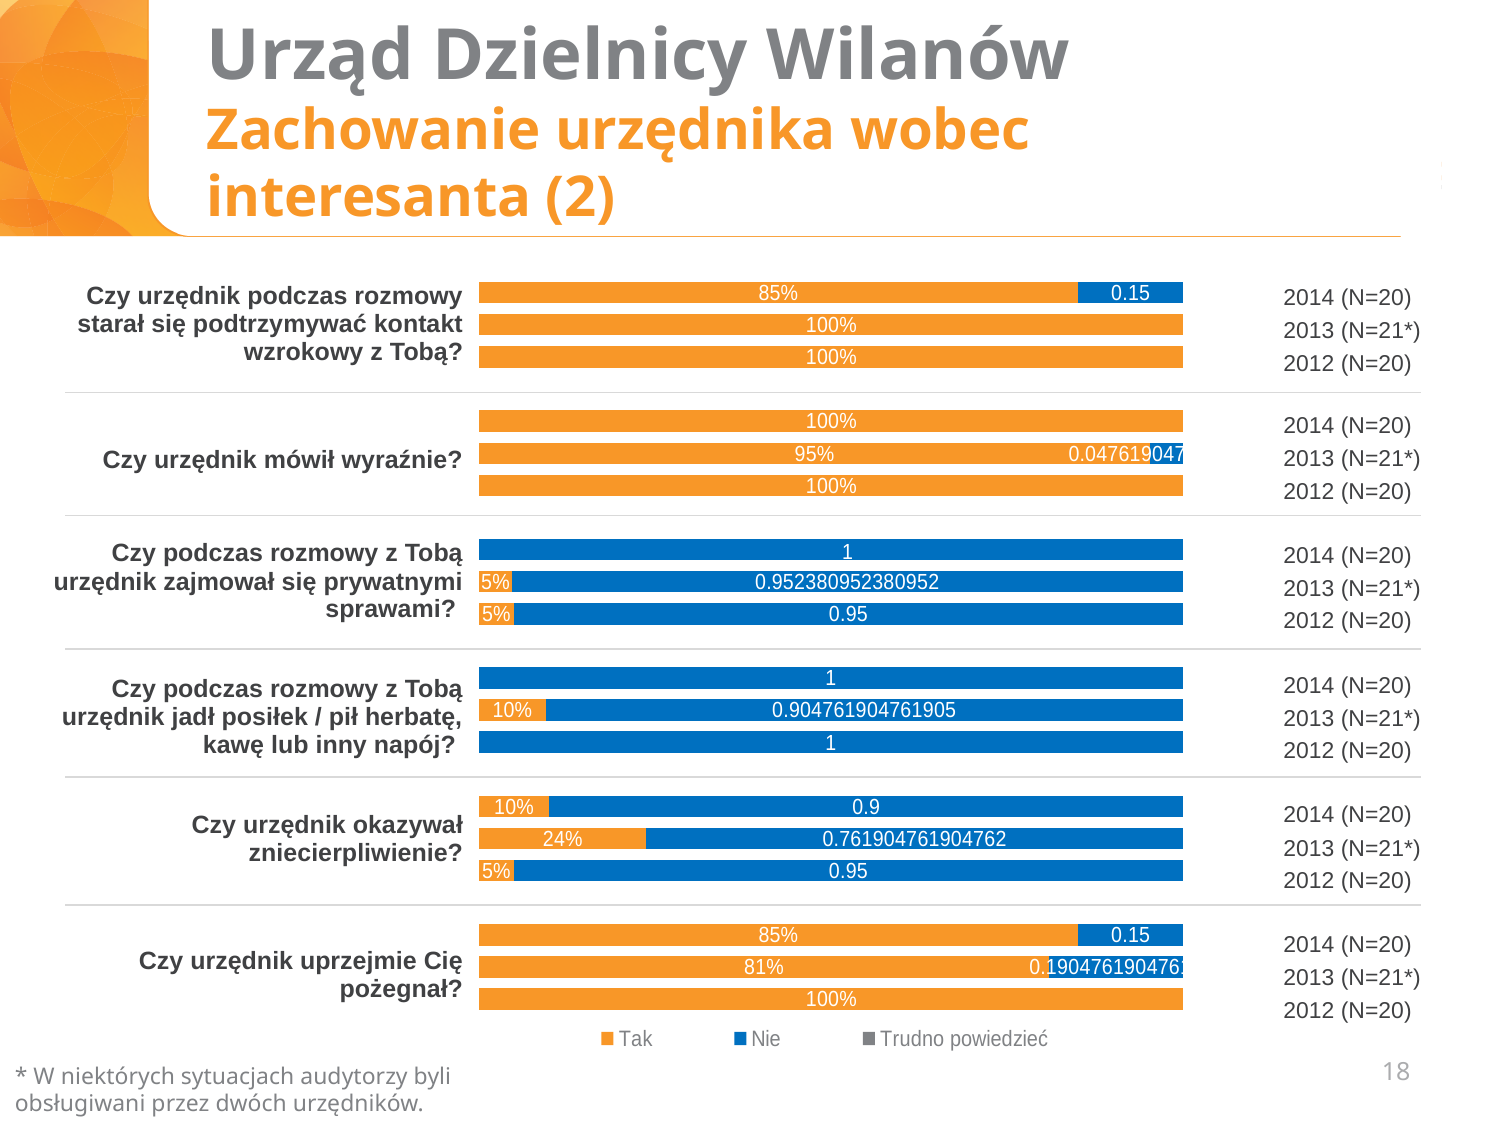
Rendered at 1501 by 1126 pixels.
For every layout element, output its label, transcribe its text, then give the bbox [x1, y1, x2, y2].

title Urząd Dzielnicy Wilanów Zachowanie urzędnika wobec interesanta (2) [147, 0, 1442, 237]
table_cell Czy podczas rozmowy z Tobą urzędnik jadł posiłek / pił herbatę, kawę lub inny napój? [18, 663, 473, 799]
picture [0, 0, 147, 237]
chart [478, 393, 1265, 515]
chart [478, 516, 1265, 648]
chart [478, 650, 1265, 776]
text_box 2014 (N=20) 2013 (N=21*) 2012 (N=20) [1270, 657, 1466, 787]
table_cell Czy urzędnik mówił wyraźnie? [18, 391, 473, 527]
chart [478, 246, 1265, 392]
table_cell Czy podczas rozmowy z Tobą urzędnik zajmował się prywatnymi sprawami? [18, 527, 473, 663]
table_cell Czy urzędnik okazywał zniecierpliwienie? [18, 799, 473, 935]
text_box 2014 (N=20) 2013 (N=21*) 2012 (N=20) [1270, 527, 1466, 657]
text_box 2014 (N=20) 2013 (N=21*) 2012 (N=20) [1270, 397, 1466, 527]
chart [478, 906, 1265, 1063]
chart [478, 778, 1265, 904]
text_box 2014 (N=20) 2013 (N=21*) 2012 (N=20) [1269, 917, 1466, 1064]
text_box * W niektórych sytuacjach audytorzy byli obsługiwani przez dwóch urzędników. [0, 1054, 467, 1124]
text_box 2014 (N=20) 2013 (N=21*) 2012 (N=20) [1270, 269, 1466, 397]
text_box 2014 (N=20) 2013 (N=21*) 2012 (N=20) [1270, 787, 1466, 917]
table_header Czy urzędnik podczas rozmowy starał się podtrzymywać kontakt wzrokowy z Tobą? [18, 256, 473, 391]
table_cell Czy urzędnik uprzejmie Cię pożegnał? [18, 935, 478, 1071]
slide_number 18 [1075, 1064, 1426, 1103]
